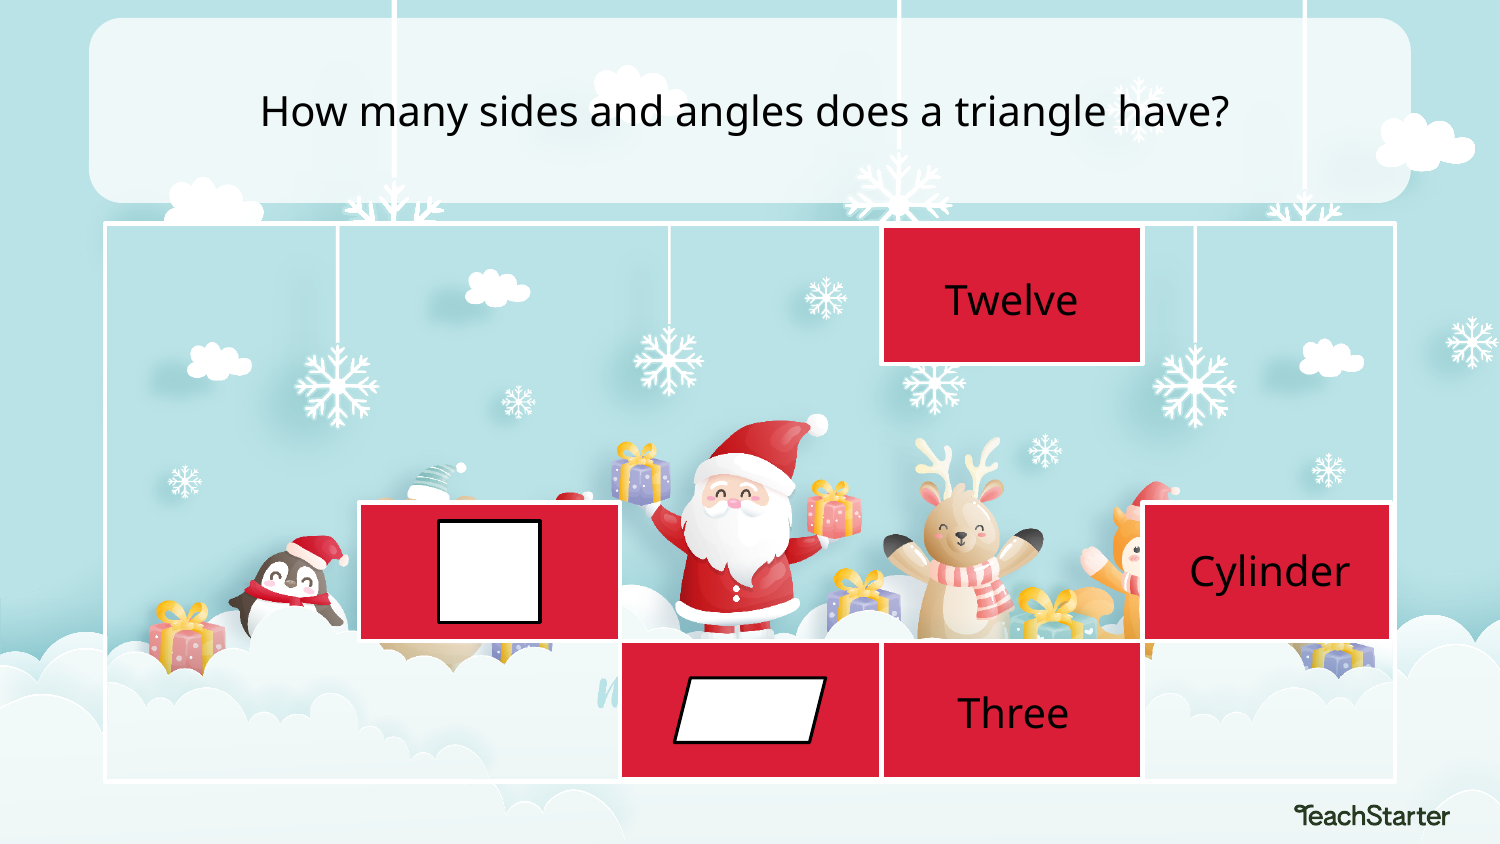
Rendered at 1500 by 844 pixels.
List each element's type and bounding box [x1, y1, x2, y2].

text_box [1, 0, 1500, 844]
text_box [887, 643, 1140, 778]
